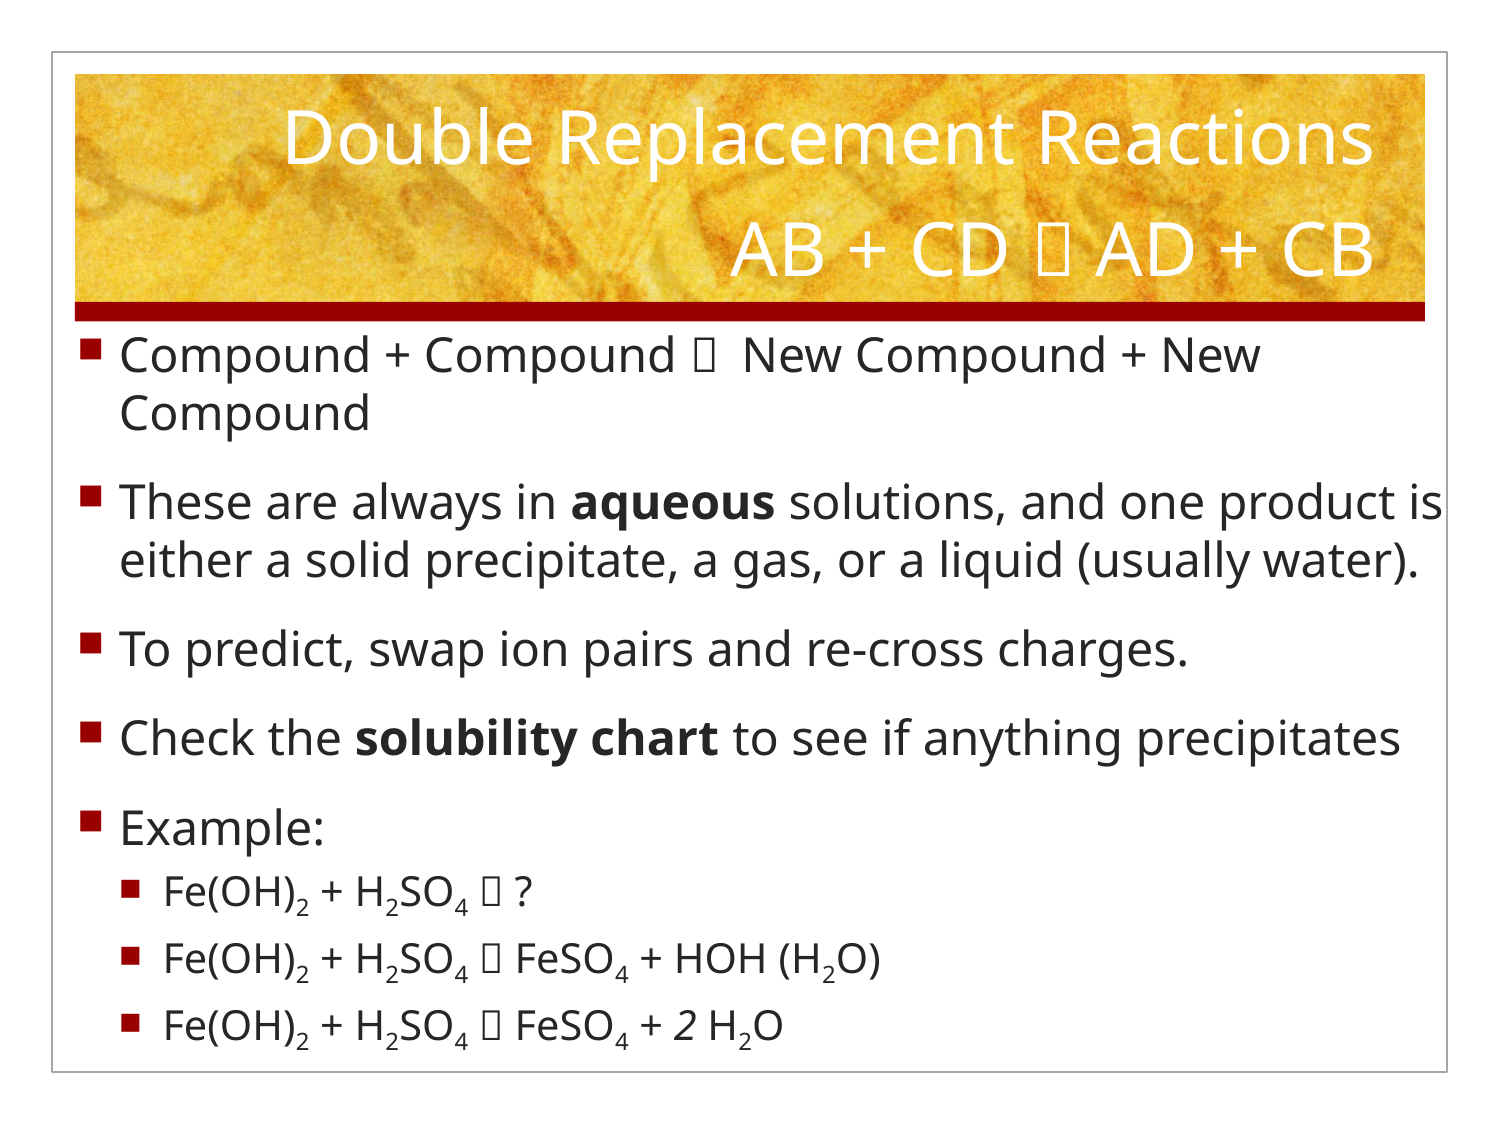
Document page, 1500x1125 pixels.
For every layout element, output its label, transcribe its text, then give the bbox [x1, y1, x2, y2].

list Compound + Compound  New Compound + New Compound These are always in aqueous solutions, and one product is either a solid precipitate, a gas, or a liquid (usually water). To predict, swap ion pairs and re-cross charges. Check the solubility chart to see if anything precipitates Example: Fe(OH)2 + H2SO4  ? Fe(OH)2 + H2SO4  FeSO4 + HOH (H2O) Fe(OH)2 + H2SO4  FeSO4 + 2 H2O [62, 317, 1463, 1122]
title Double Replacement Reactions AB + CD  AD + CB [108, 74, 1392, 292]
picture [75, 74, 1425, 301]
